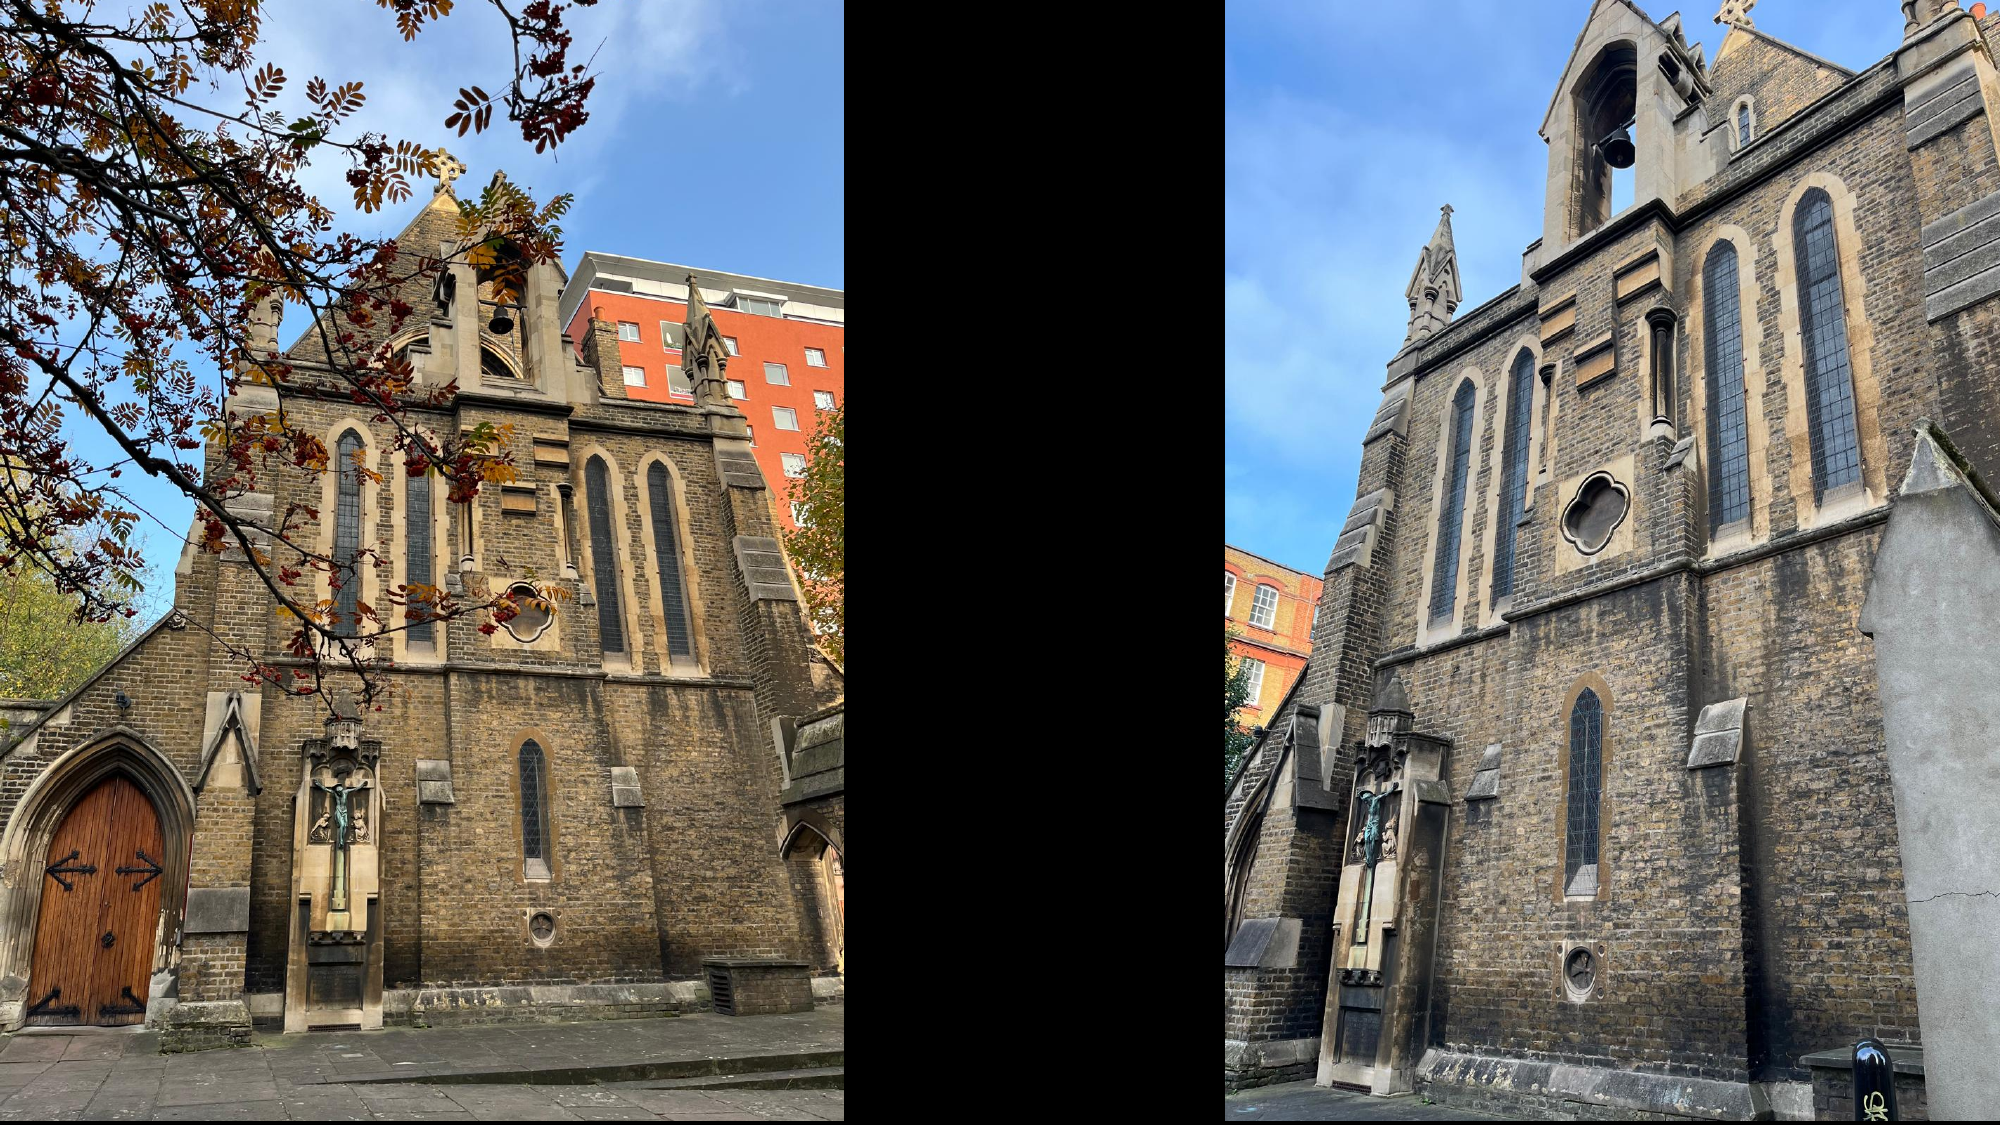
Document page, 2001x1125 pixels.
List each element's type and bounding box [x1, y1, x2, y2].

picture [0, 0, 844, 1121]
list [1225, 0, 2000, 1121]
